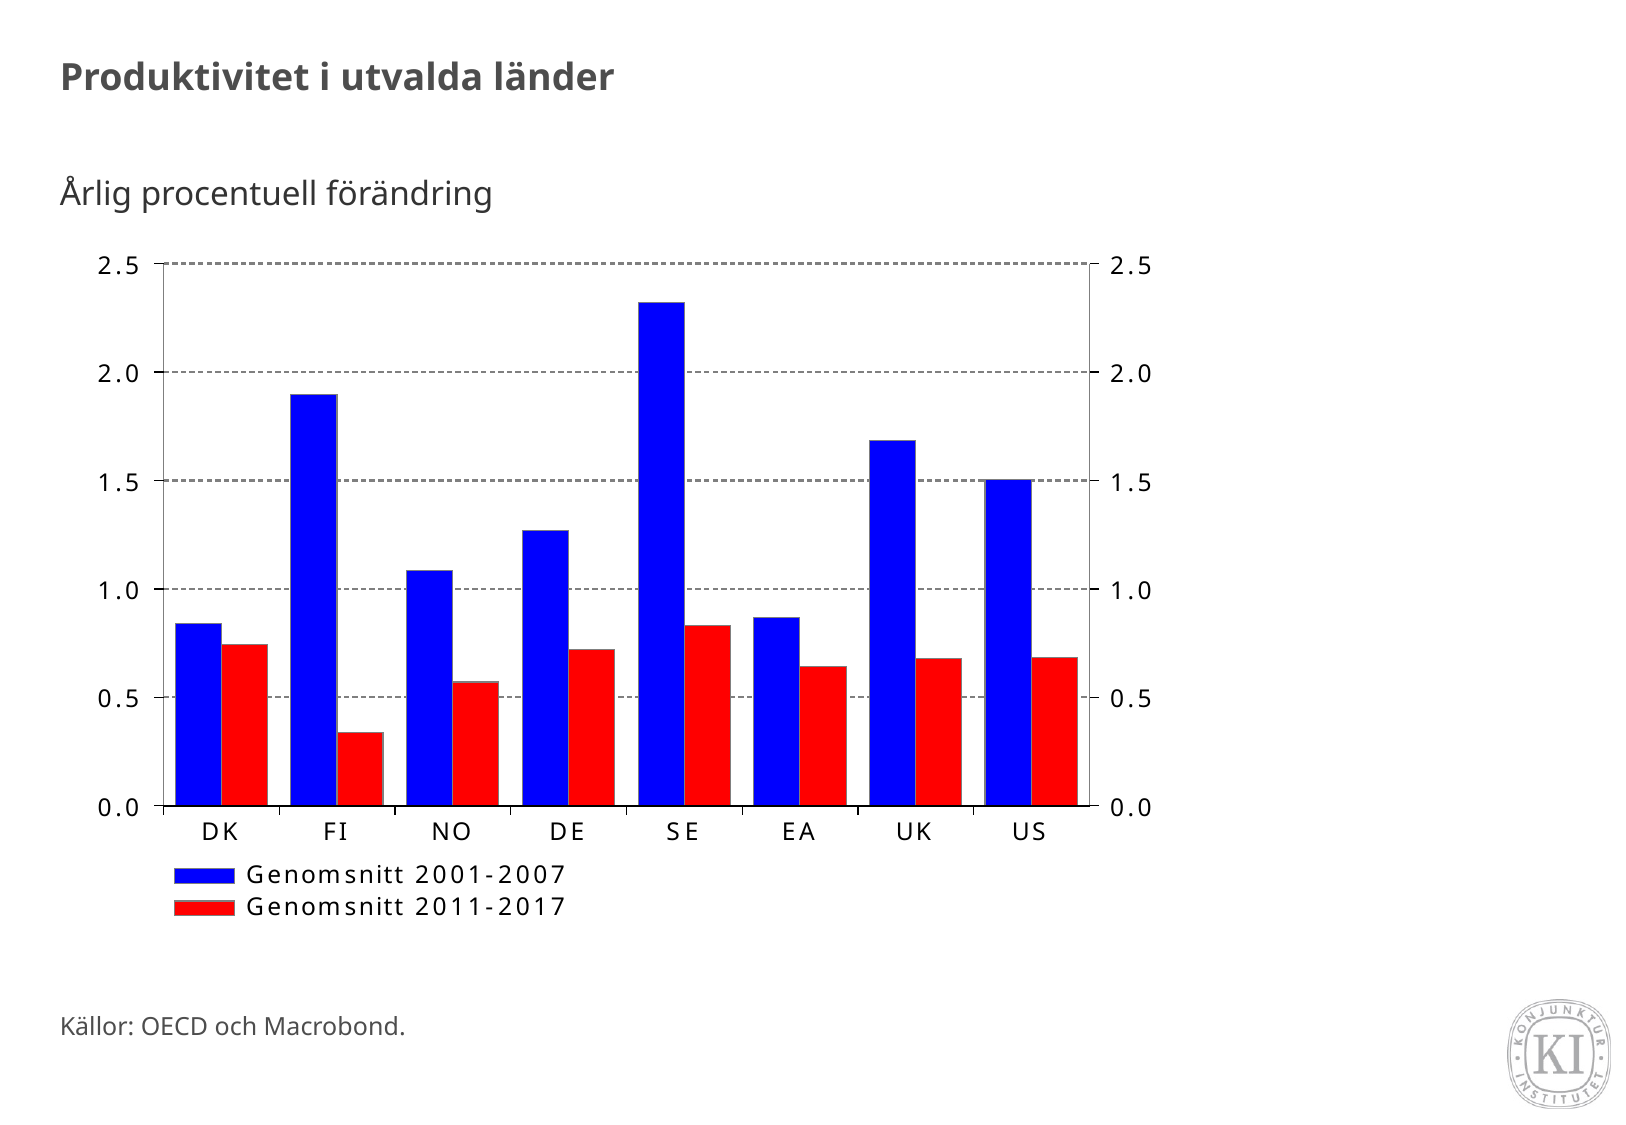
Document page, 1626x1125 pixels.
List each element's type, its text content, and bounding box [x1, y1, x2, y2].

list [59, 228, 1207, 946]
picture [1507, 999, 1611, 1109]
subtitle Källor: OECD och Macrobond. [44, 1003, 1474, 1106]
title Produktivitet i utvalda länder [44, 45, 1545, 114]
list Årlig procentuell förändring [44, 125, 1545, 220]
